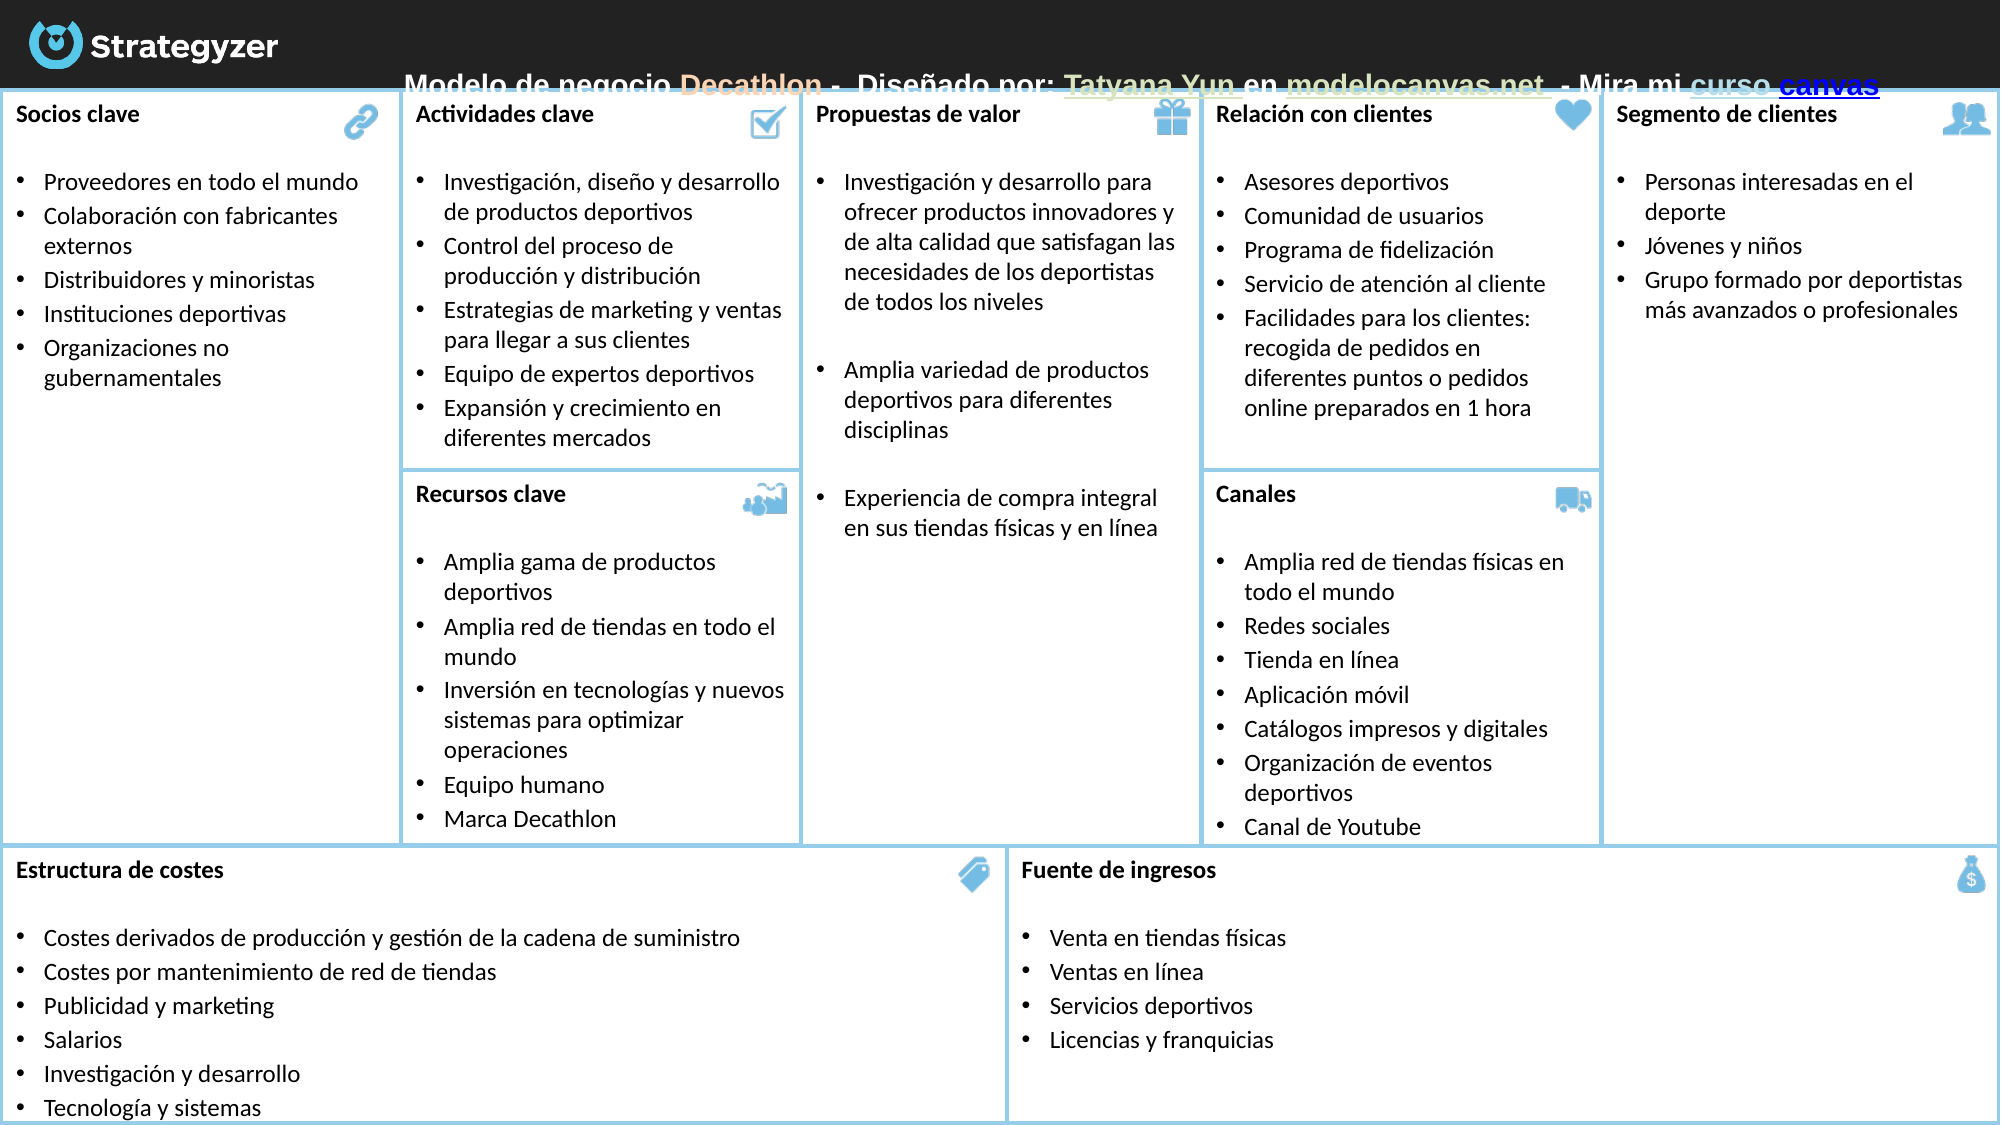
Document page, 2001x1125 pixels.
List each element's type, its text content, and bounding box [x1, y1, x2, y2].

list Actividades clave Investigación, diseño y desarrollo de productos deportivos Control del proceso de producción y distribución Estrategias de marketing y ventas para llegar a sus clientes Equipo de expertos deportivos Expansión y crecimiento en diferentes mercados [403, 109, 803, 468]
list Relación con clientes Asesores deportivos Comunidad de usuarios Programa de fidelización Servicio de atención al cliente Facilidades para los clientes: recogida de pedidos en diferentes puntos o pedidos online preparados en 1 hora [1199, 109, 1600, 472]
picture [29, 21, 278, 69]
list Segmento de clientes Personas interesadas en el deporte Jóvenes y niños Grupo formado por deportistas más avanzados o profesionales [1600, 109, 2000, 844]
list Socios clave Proveedores en todo el mundo Colaboración con fabricantes externos Distribuidores y minoristas Instituciones deportivas Organizaciones no gubernamentales [0, 88, 403, 848]
text_box [119, 134, 135, 196]
list Canales Amplia red de tiendas físicas en todo el mundo Redes sociales Tienda en línea Aplicación móvil Catálogos impresos y digitales Organización de eventos deportivos Canal de Youtube [1199, 472, 1600, 844]
list Propuestas de valor Investigación y desarrollo para ofrecer productos innovadores y de alta calidad que satisfagan las necesidades de los deportistas de todos los niveles Amplia variedad de productos deportivos para diferentes disciplinas Experiencia de compra integral en sus tiendas físicas y en línea [803, 109, 1199, 844]
list Fuente de ingresos Venta en tiendas físicas Ventas en línea Servicios deportivos Licencias y franquicias [1009, 844, 2000, 1125]
list Estructura de costes Costes derivados de producción y gestión de la cadena de suministro Costes por mantenimiento de red de tiendas Publicidad y marketing Salarios Investigación y desarrollo Tecnología y sistemas [0, 844, 1009, 1125]
list Recursos clave Amplia gama de productos deportivos Amplia red de tiendas en todo el mundo Inversión en tecnologías y nuevos sistemas para optimizar operaciones Equipo humano Marca Decathlon [403, 468, 803, 844]
title Modelo de negocio Decathlon - Diseñado por: Tatyana Yun en modelocanvas.net - Mira mi curso canvas [221, 57, 2000, 109]
